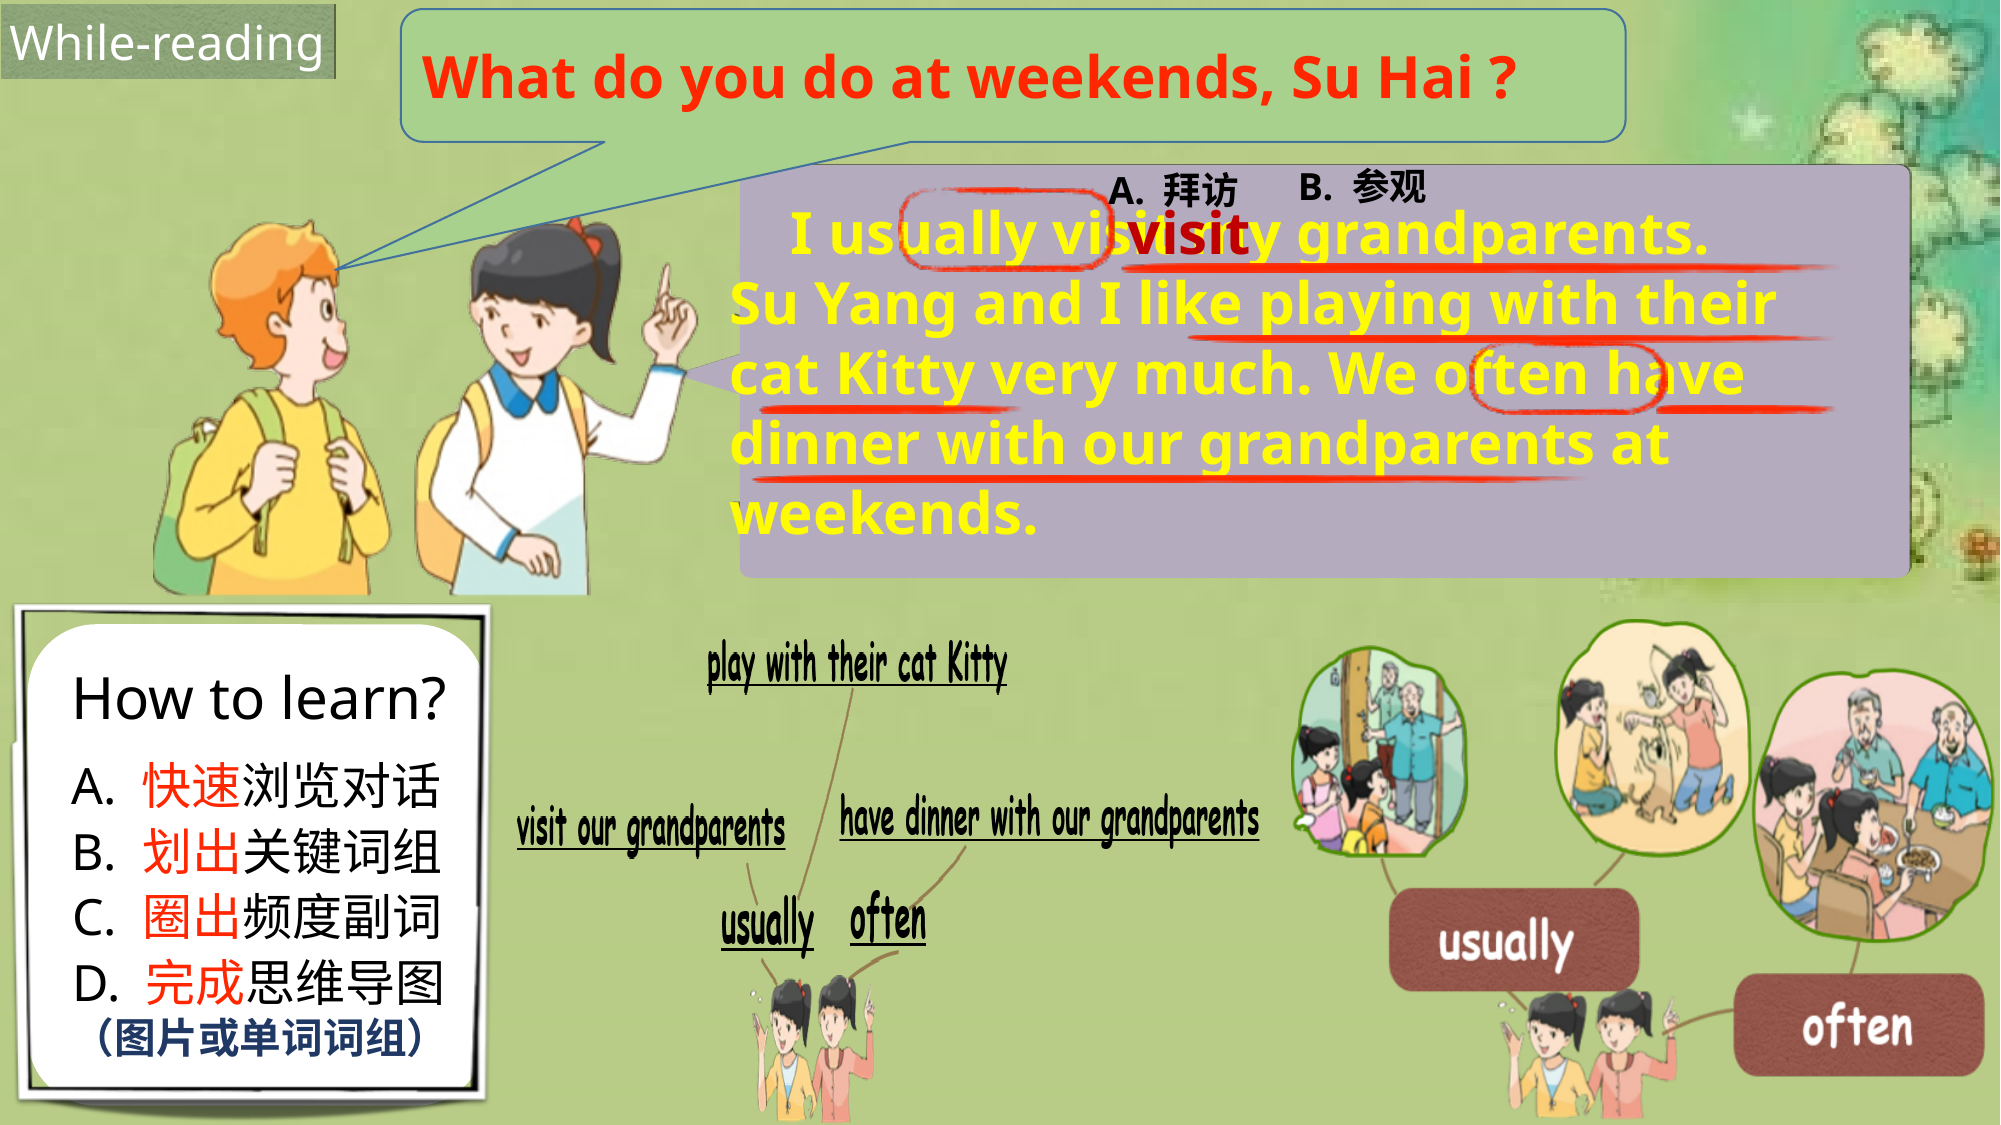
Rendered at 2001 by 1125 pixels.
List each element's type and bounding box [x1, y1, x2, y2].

text_box [9, 599, 498, 1125]
picture [0, 0, 2000, 1125]
